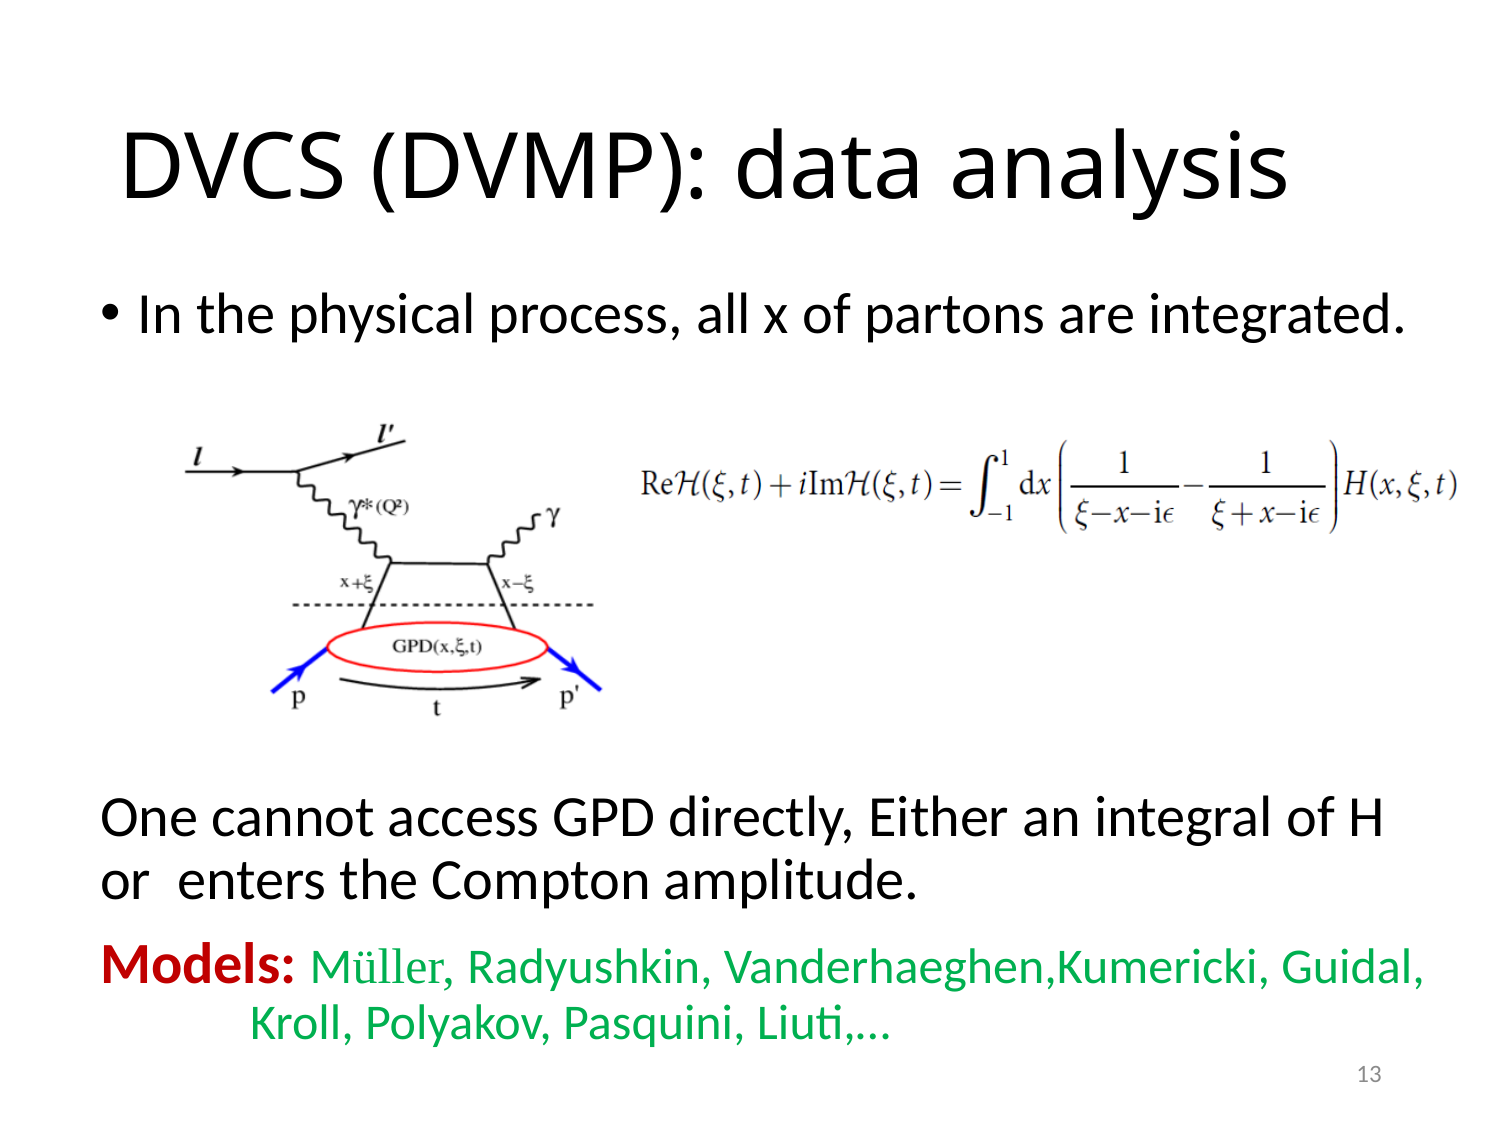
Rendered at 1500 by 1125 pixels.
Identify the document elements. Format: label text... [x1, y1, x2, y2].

slide_number 13 [1059, 1042, 1397, 1103]
title DVCS (DVMP): data analysis [103, 59, 1397, 278]
picture [184, 417, 1463, 761]
